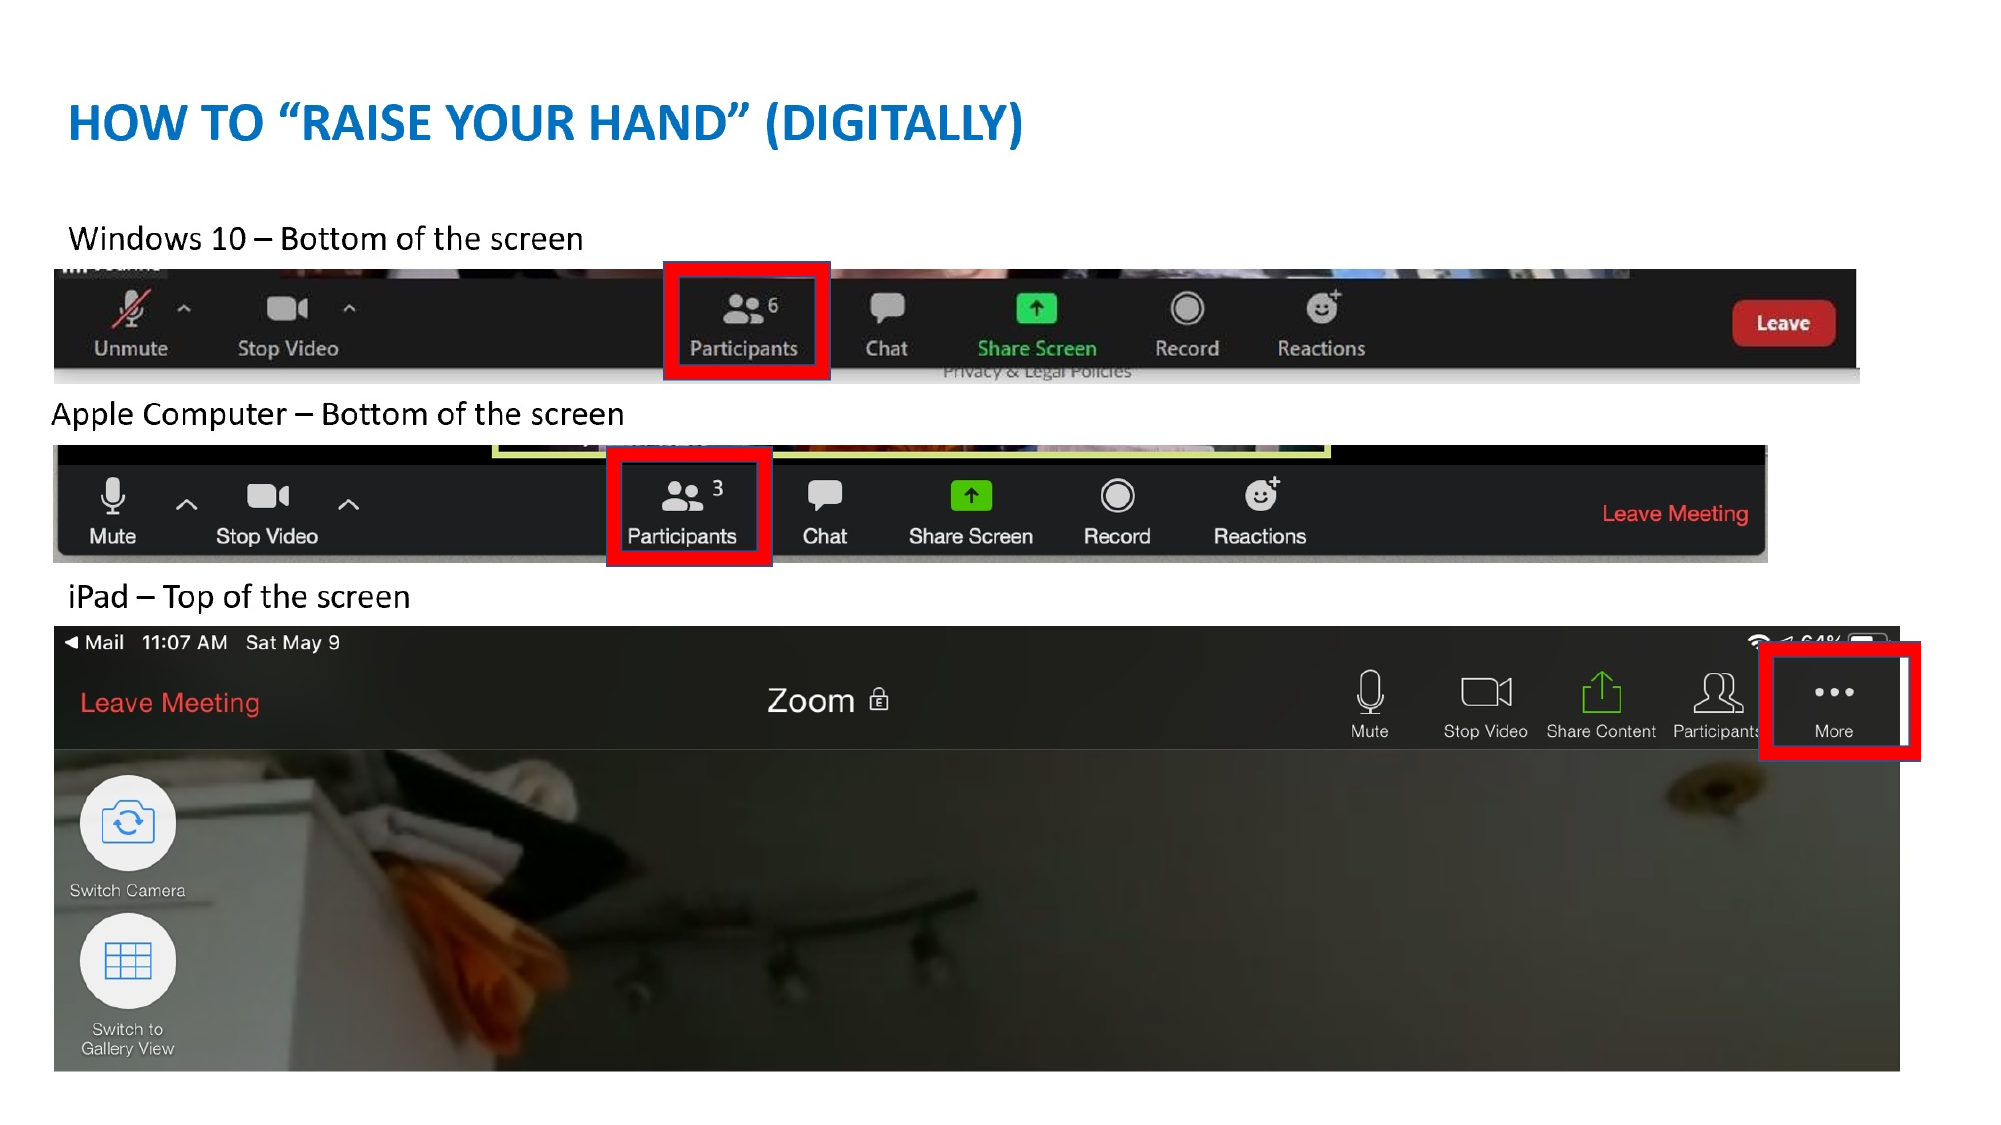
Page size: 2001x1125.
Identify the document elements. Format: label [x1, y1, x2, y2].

picture [46, 63, 1921, 1080]
